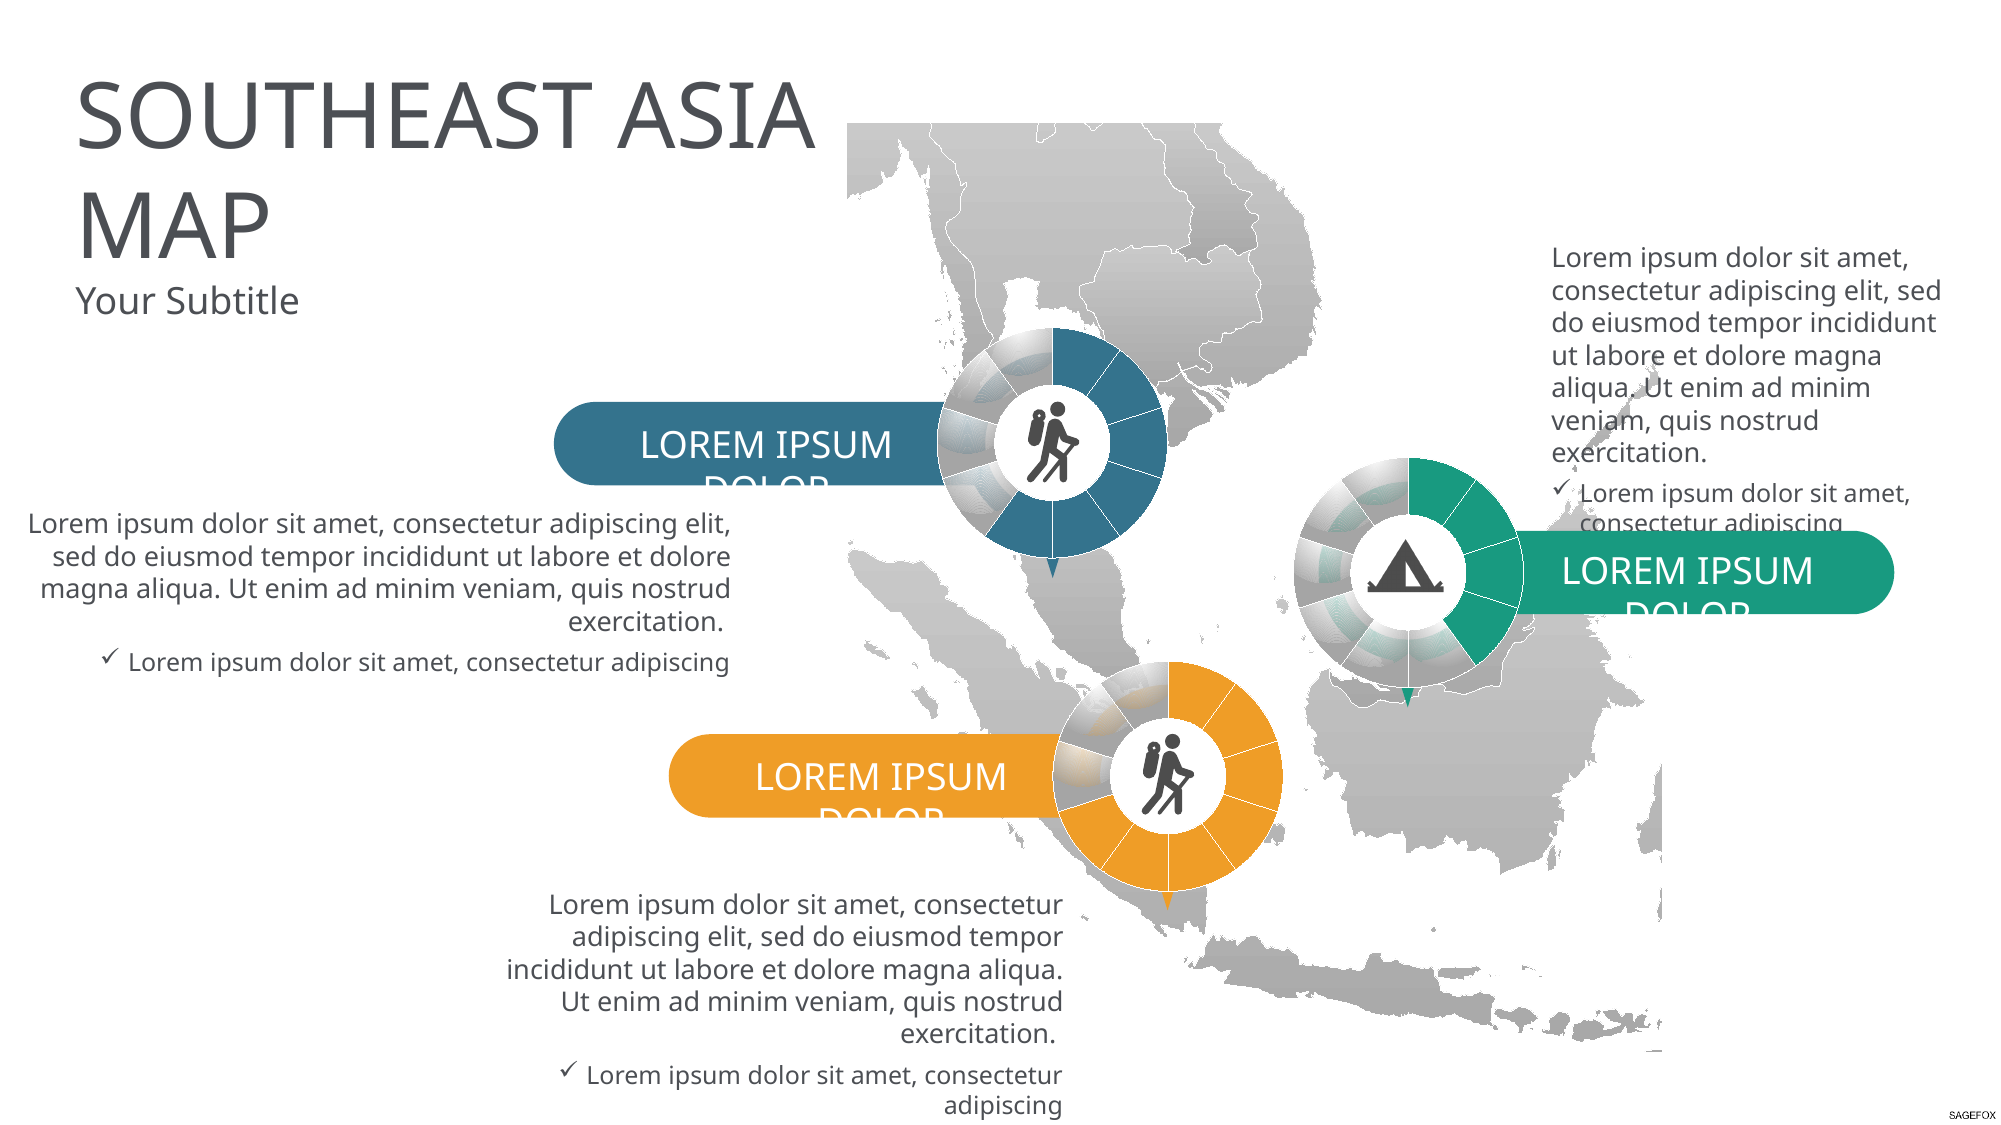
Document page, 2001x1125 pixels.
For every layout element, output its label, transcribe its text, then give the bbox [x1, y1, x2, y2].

text_box Lorem ipsum dolor sit amet, consectetur adipiscing elit, sed do eiusmod tempor incididunt ut labore et dolore magna aliqua. Ut enim ad minim veniam, quis nostrud exercitation. Lorem ipsum dolor sit amet, consectetur adipiscing [476, 879, 1078, 1125]
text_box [846, 122, 1663, 684]
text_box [553, 352, 1144, 579]
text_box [846, 700, 1663, 1053]
chart [1048, 445, 1529, 904]
text_box Lorem ipsum dolor sit amet, consectetur adipiscing elit, sed do eiusmod tempor incididunt ut labore et dolore magna aliqua. Ut enim ad minim veniam, quis nostrud exercitation. Lorem ipsum dolor sit amet, consectetur adipiscing [3, 499, 746, 684]
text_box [1318, 481, 1895, 708]
text_box Lorem ipsum dolor sit amet, consectetur adipiscing elit, sed do eiusmod tempor incididunt ut labore et dolore magna aliqua. Ut enim ad minim veniam, quis nostrud exercitation. Lorem ipsum dolor sit amet, consectetur adipiscing [1663, 233, 1963, 546]
chart [932, 315, 1173, 570]
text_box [668, 684, 1259, 911]
text_box SOUTHEAST ASIA MAP Your Subtitle [60, 49, 1036, 330]
picture [1924, 1102, 2000, 1123]
